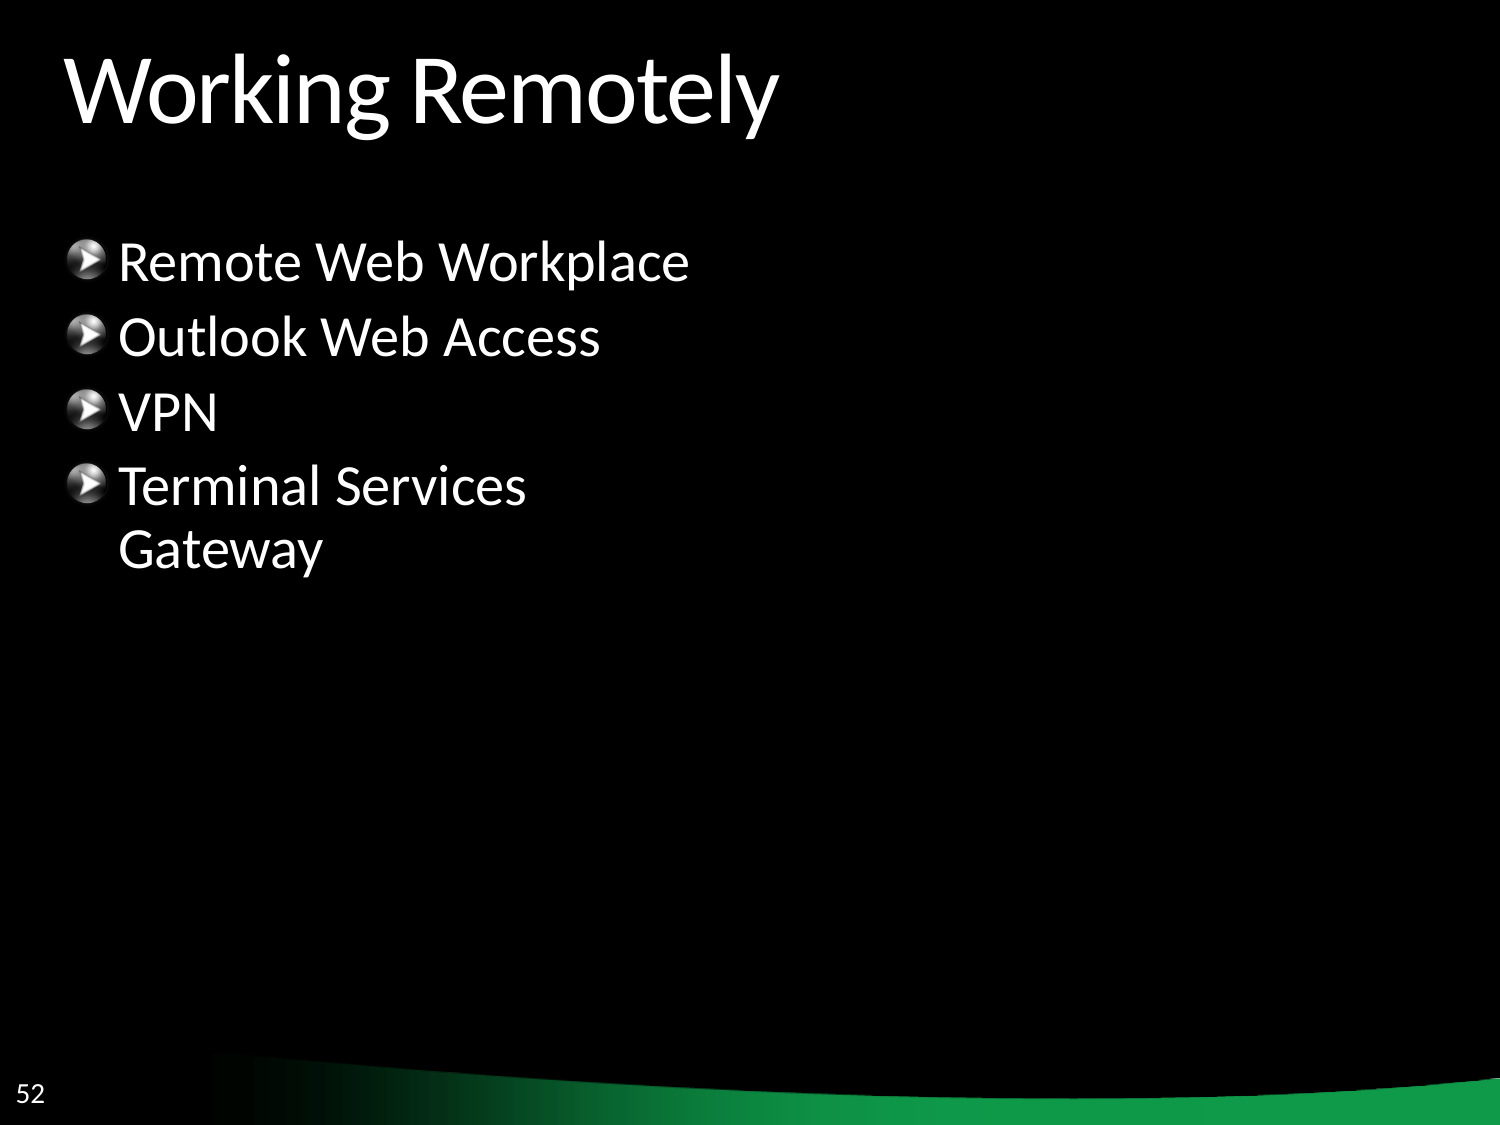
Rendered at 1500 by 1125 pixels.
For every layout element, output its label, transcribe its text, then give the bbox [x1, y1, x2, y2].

list Remote Web Workplace Outlook Web Access VPN Terminal Services Gateway [62, 231, 738, 592]
title Working Remotely [63, 37, 1438, 147]
picture [0, 0, 1500, 1125]
